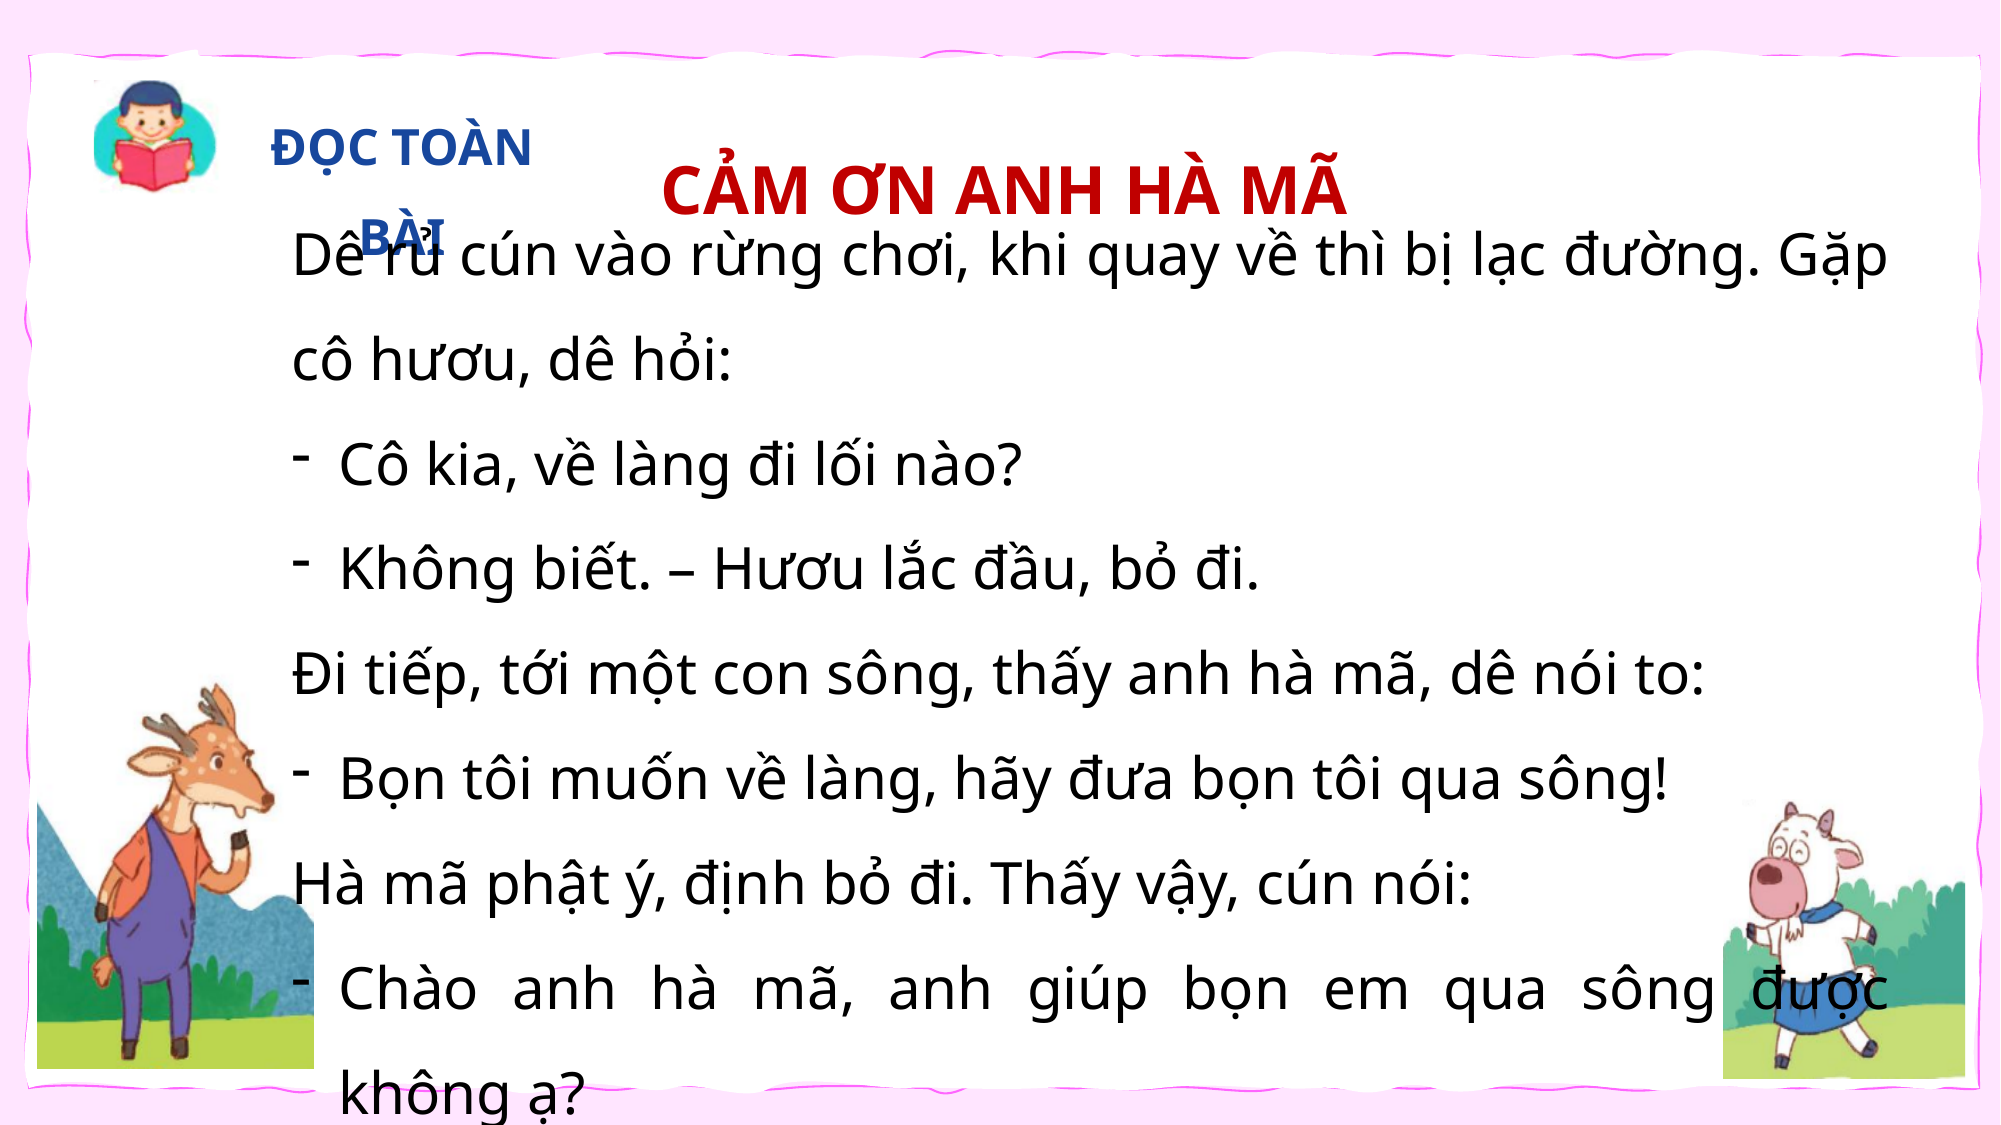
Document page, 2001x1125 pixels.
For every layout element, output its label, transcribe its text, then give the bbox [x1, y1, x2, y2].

text_box CẢM ƠN ANH HÀ MÃ [417, 100, 1591, 174]
picture [37, 662, 314, 1069]
text_box Dê rủ cún vào rừng chơi, khi quay về thì bị lạc đường. Gặp cô hươu, dê hỏi: Cô kia, về làng đi lối nào? Không biết. – Hươu lắc đầu, bỏ đi. Đi tiếp, tới một con sông, thấy anh hà mã, dê nói to: Bọn tôi muốn về làng, hãy đưa bọn tôi qua sông! Hà mã phật ý, định bỏ đi. Thấy vậy, cún nói: Chào anh hà mã, anh giúp bọn em qua sông được không ạ? [276, 174, 1905, 1125]
text_box ĐỌC TOÀN BÀI [221, 78, 584, 273]
picture [1723, 799, 1972, 1079]
picture [93, 80, 222, 195]
text_box Cảm ơn anh! – Cún đáp rồi quay sang nói nhỏ với dê: Cậu quên lời cô dặn rồi à? Muốn ai đó giúp, phải hỏi một cách lịch sự, còn khi họ giúp mình, phải nói “cảm ơn”! Dê con hơi xấu hổ. Sang bên kia sông, dê nói với hà mã: Cảm ơn anh đã giúp. Em biết mình sai rồi. Em xin lỗi ạ! Hà mã mỉm cười: - Em biết lỗi là tốt rồi. Giờ các em cứ đi theo đường này là về làng thôi. [24, 49, 1984, 1091]
